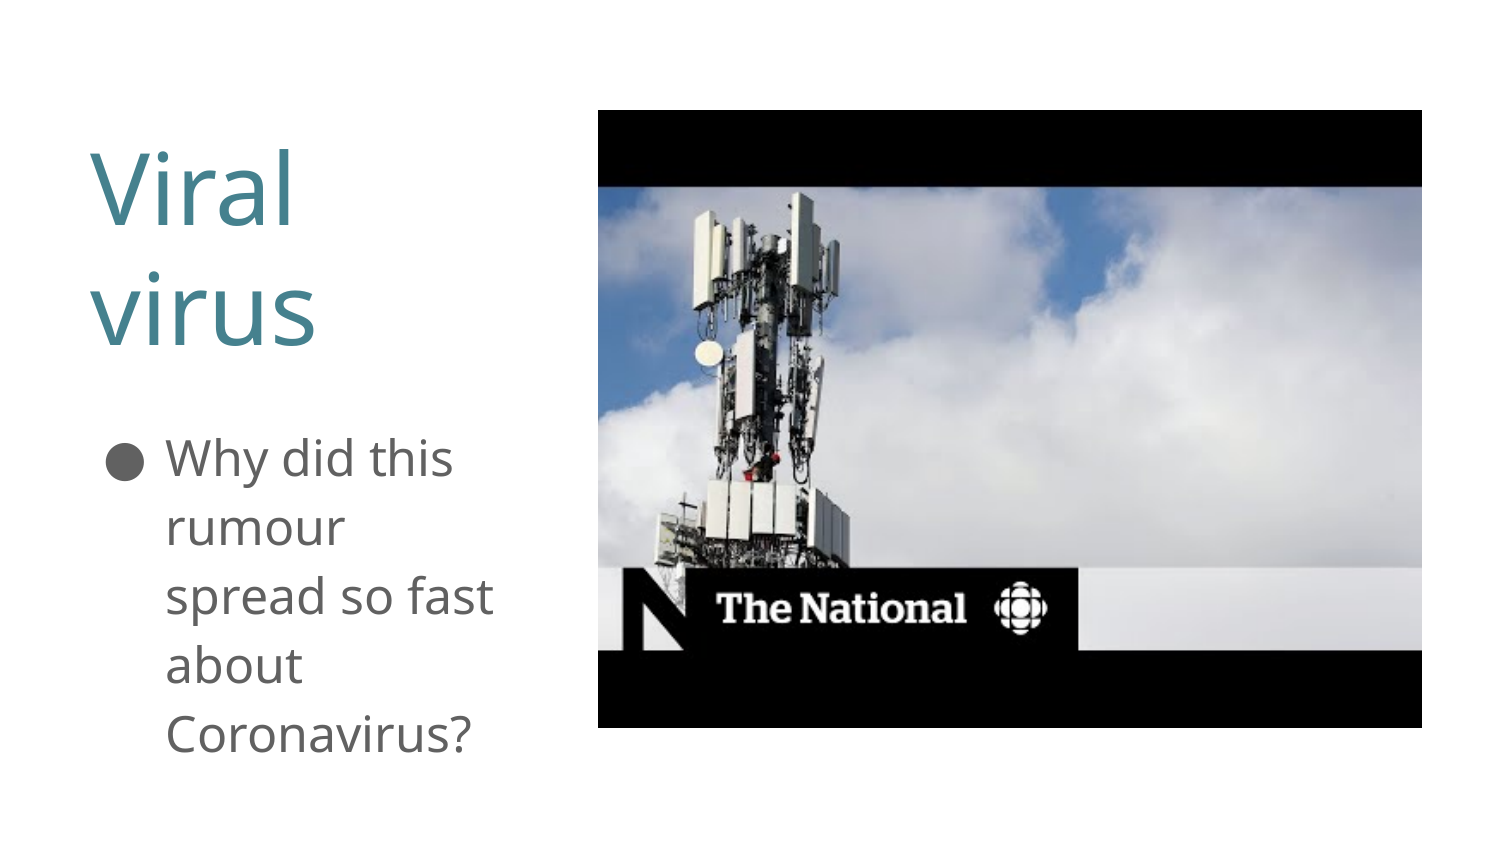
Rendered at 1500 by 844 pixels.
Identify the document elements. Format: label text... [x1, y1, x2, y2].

picture [598, 109, 1422, 728]
list Why did this rumour spread so fast about Coronavirus? [75, 402, 530, 728]
title Viral virus [75, 110, 530, 383]
